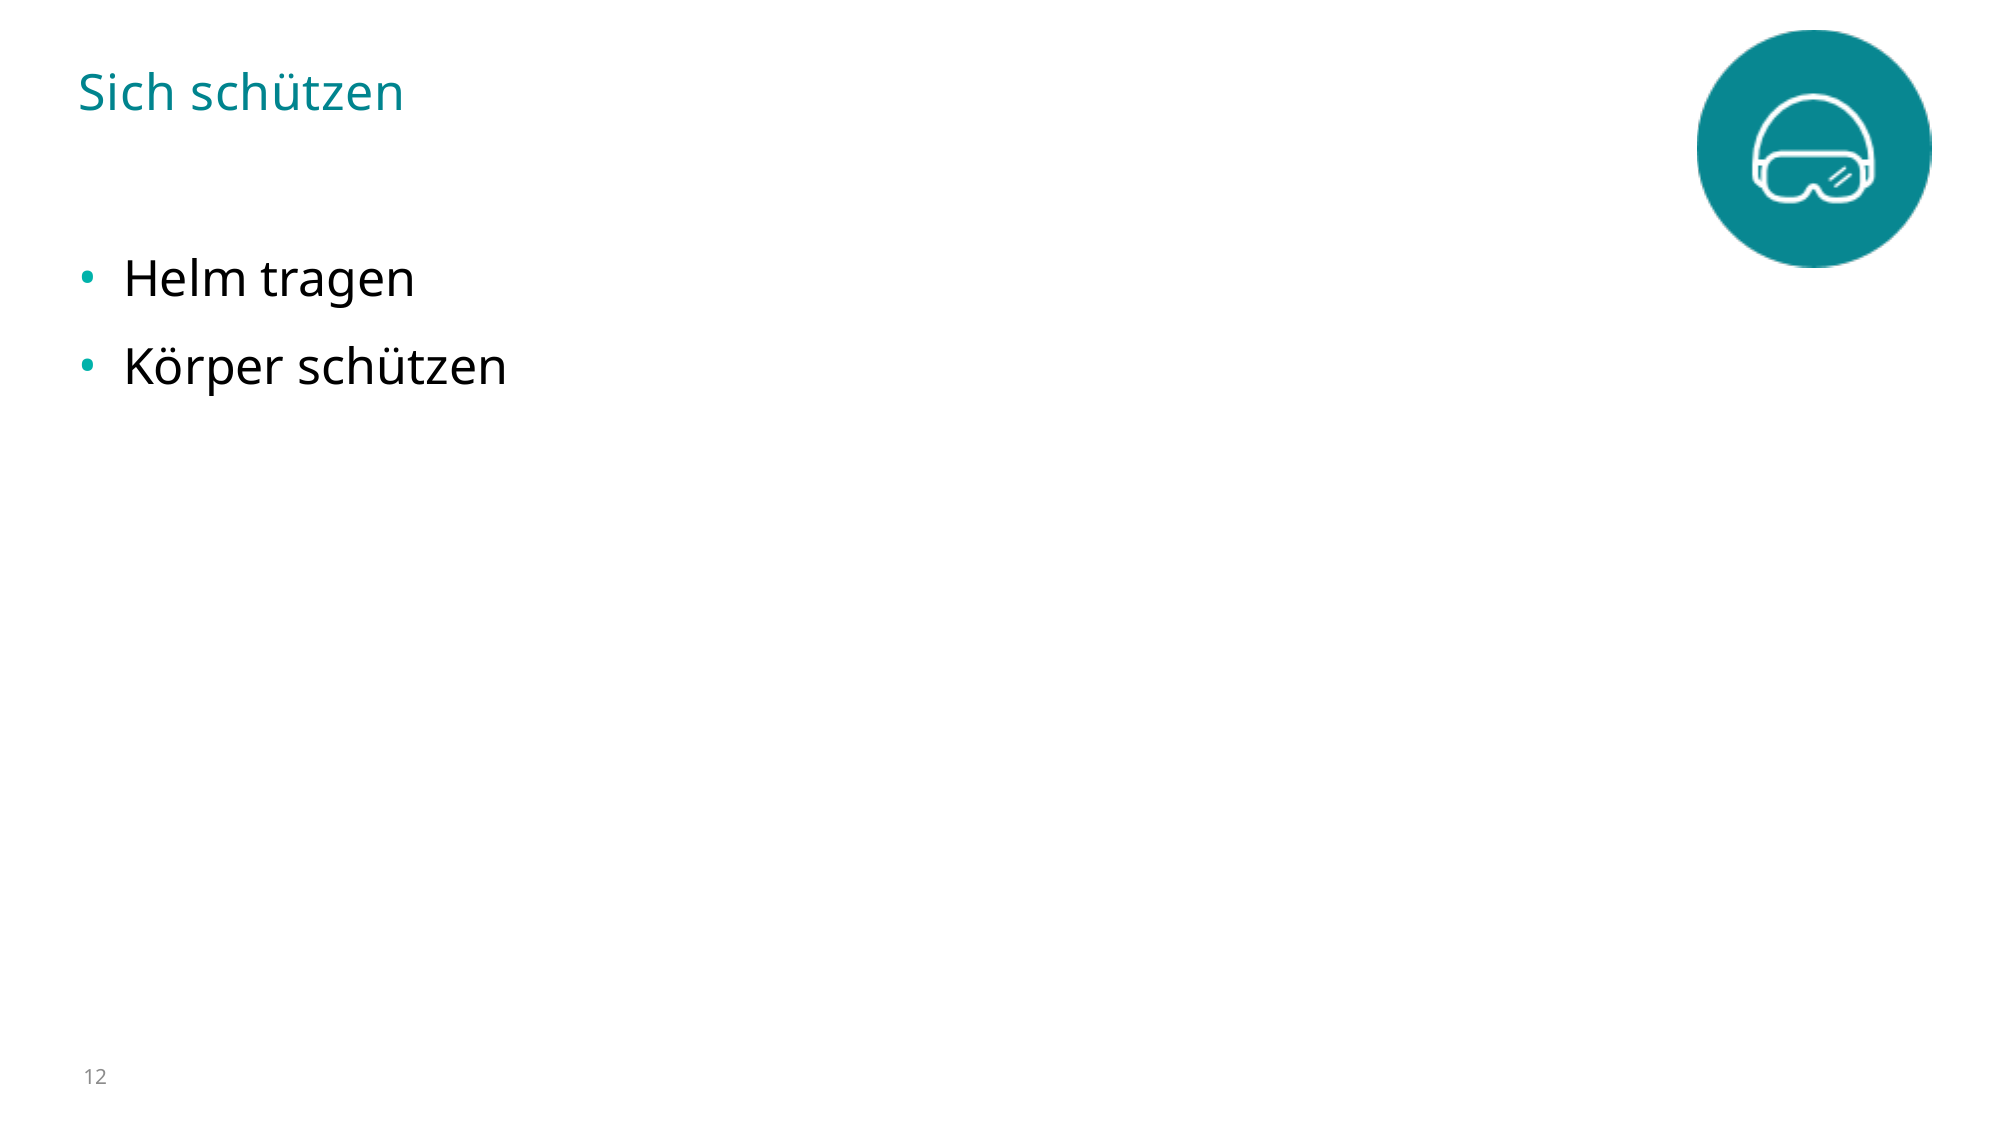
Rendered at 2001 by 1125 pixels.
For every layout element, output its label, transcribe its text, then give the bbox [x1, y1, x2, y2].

list Helm tragen Körper schützen [78, 243, 1922, 882]
slide_number 12 [83, 1063, 218, 1090]
picture [1697, 30, 1932, 268]
title Sich schützen [78, 59, 1697, 112]
